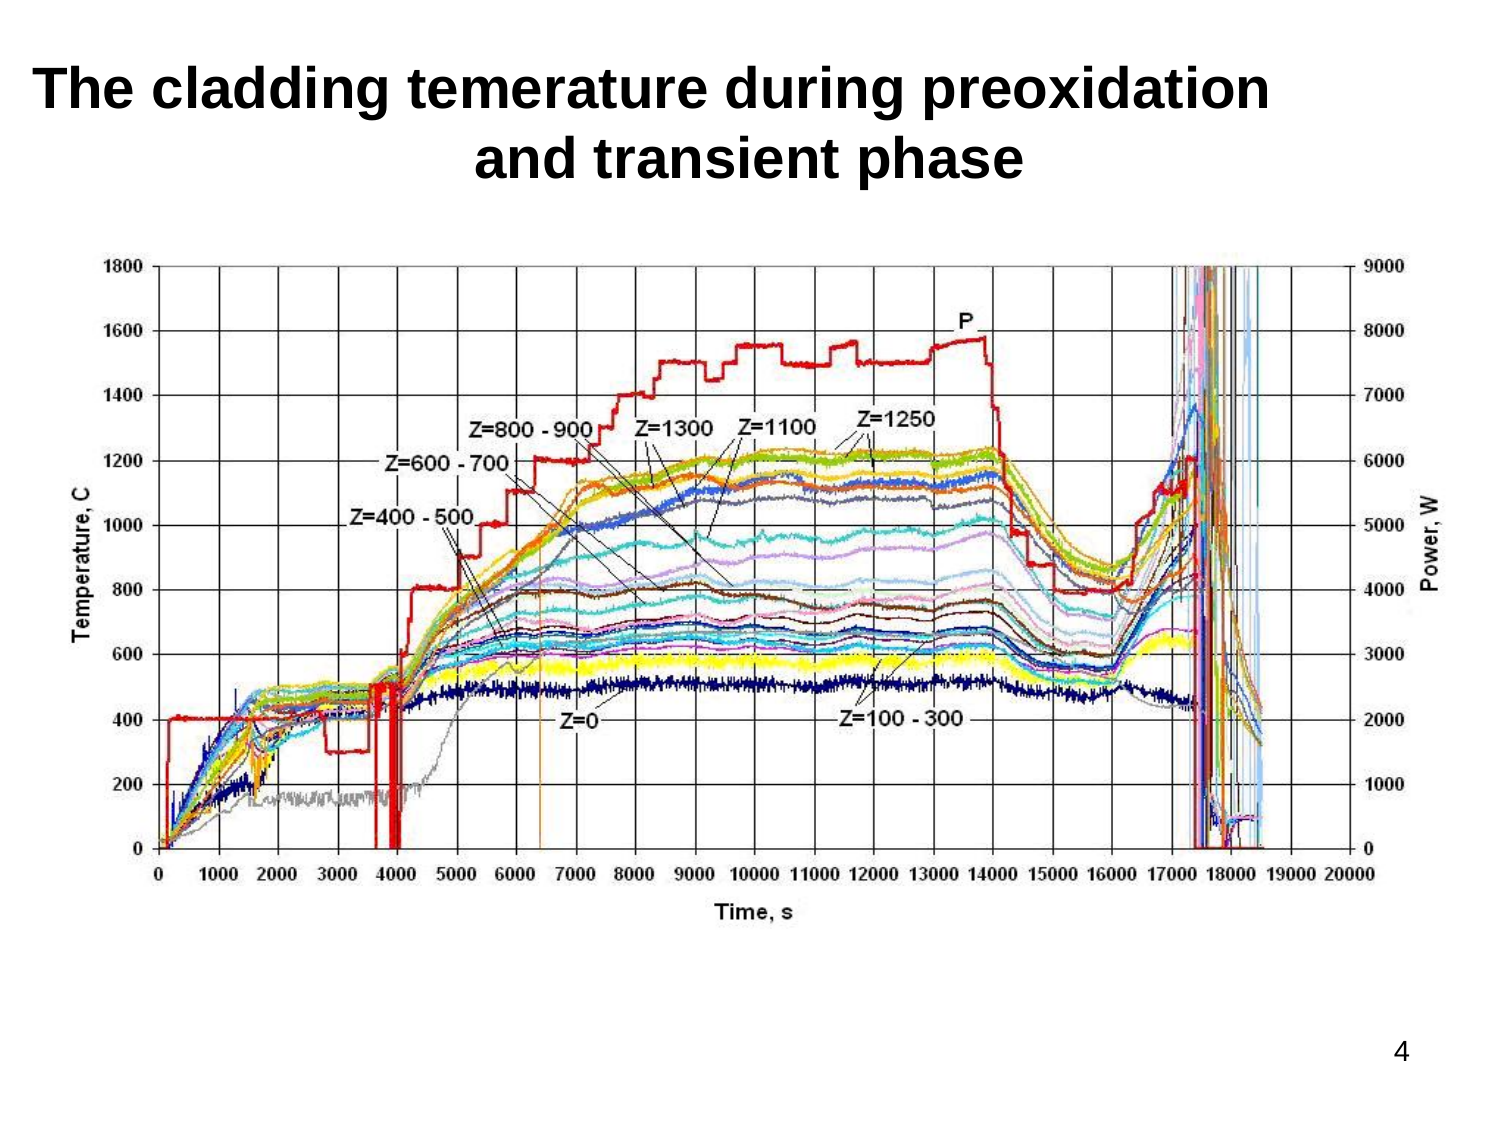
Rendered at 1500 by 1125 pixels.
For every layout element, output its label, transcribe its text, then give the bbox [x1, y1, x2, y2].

text_box The cladding temerature during preoxidation and transient phase [0, 42, 1500, 198]
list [52, 196, 1448, 932]
slide_number 4 [1074, 1024, 1426, 1103]
